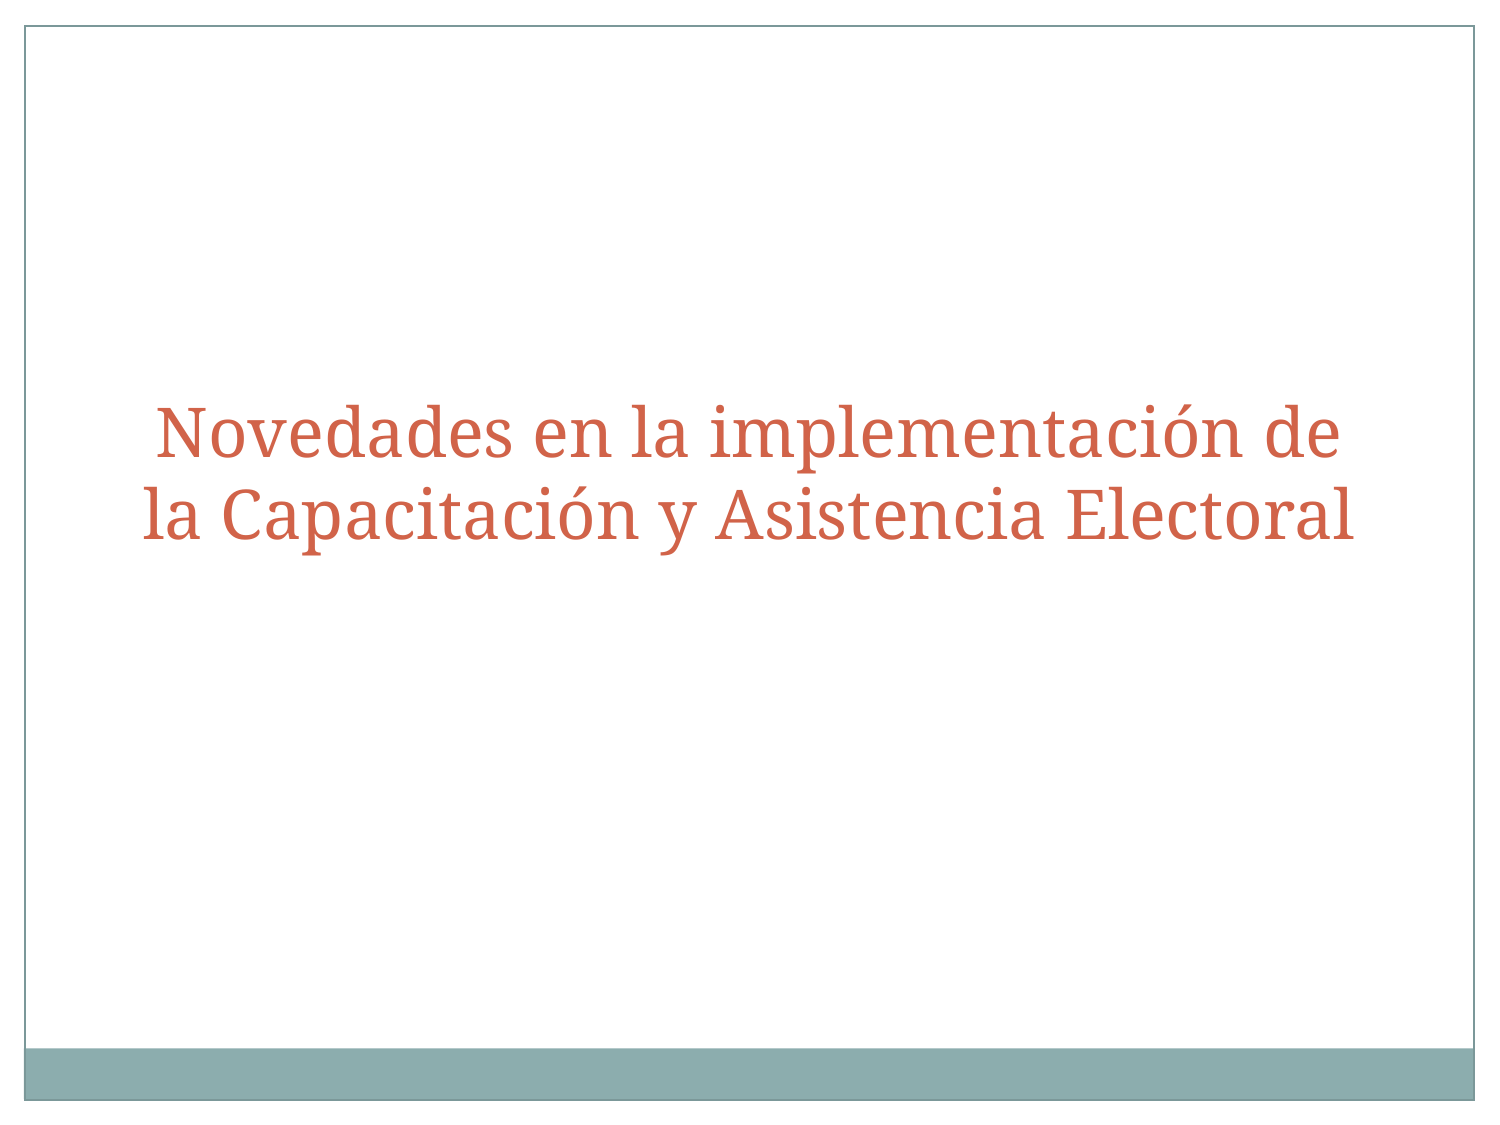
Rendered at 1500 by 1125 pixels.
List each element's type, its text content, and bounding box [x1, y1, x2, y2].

text_box Novedades en la implementación de la Capacitación y Asistencia Electoral [112, 381, 1388, 669]
